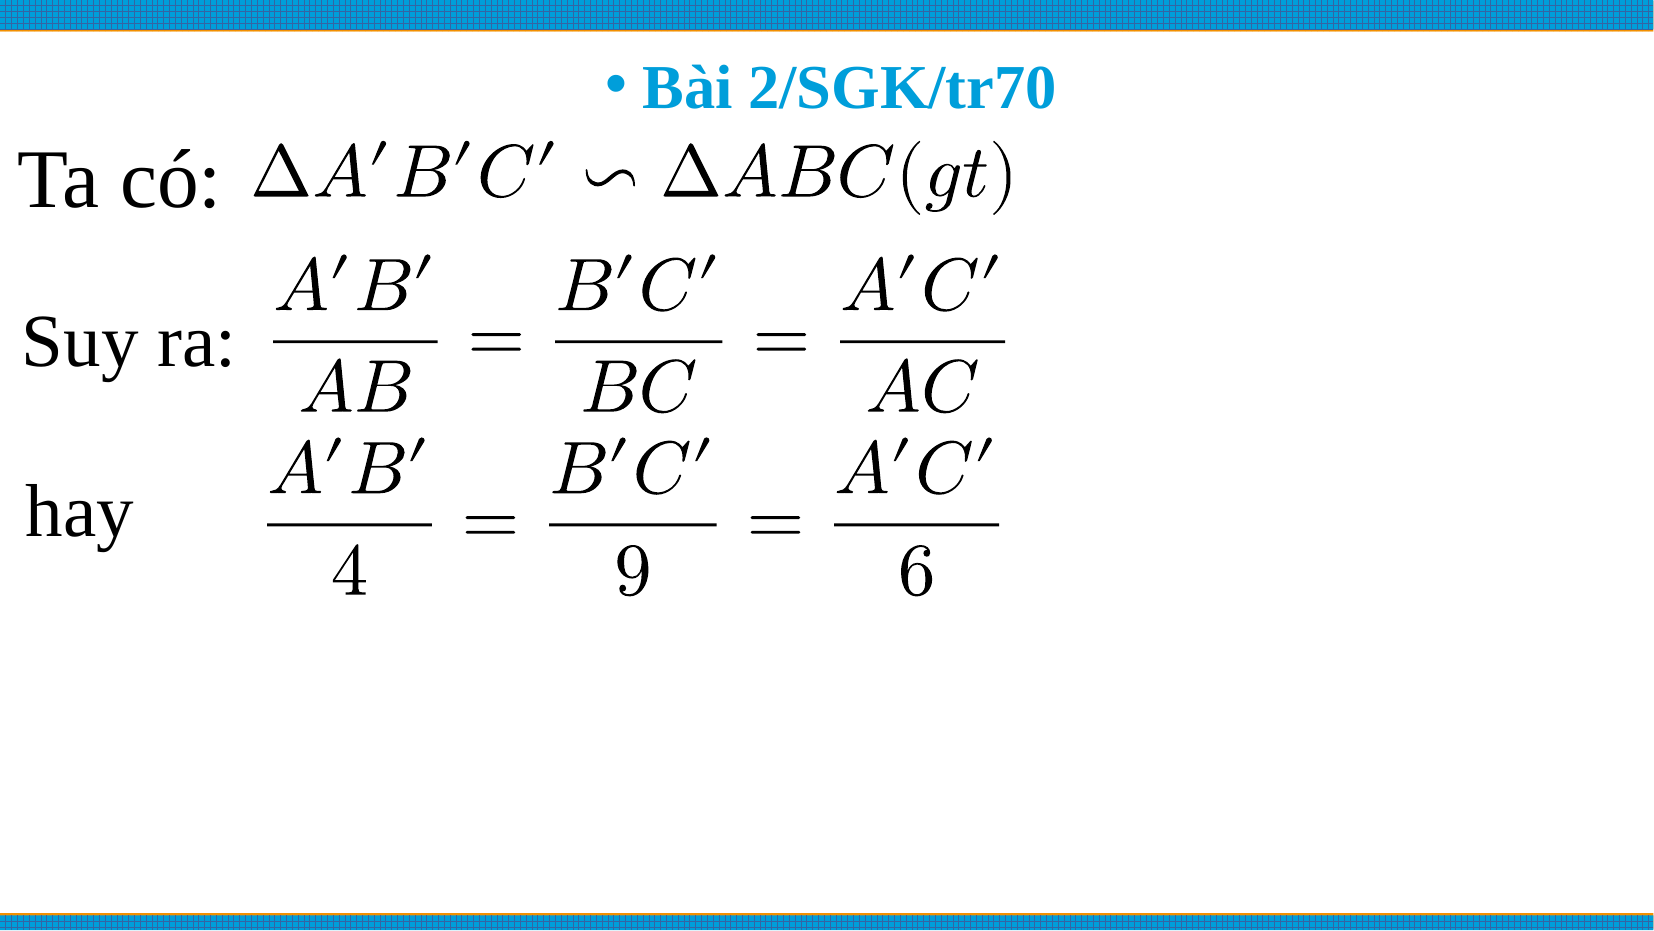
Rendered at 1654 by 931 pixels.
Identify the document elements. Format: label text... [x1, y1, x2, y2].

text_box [267, 437, 1000, 597]
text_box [272, 254, 1005, 414]
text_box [253, 140, 1011, 215]
text_box Suy ra: [15, 280, 272, 393]
subtitle Bài 2/SGK/tr70 [86, 37, 1575, 122]
text_box hay [19, 450, 267, 563]
text_box Ta có: [11, 112, 263, 226]
